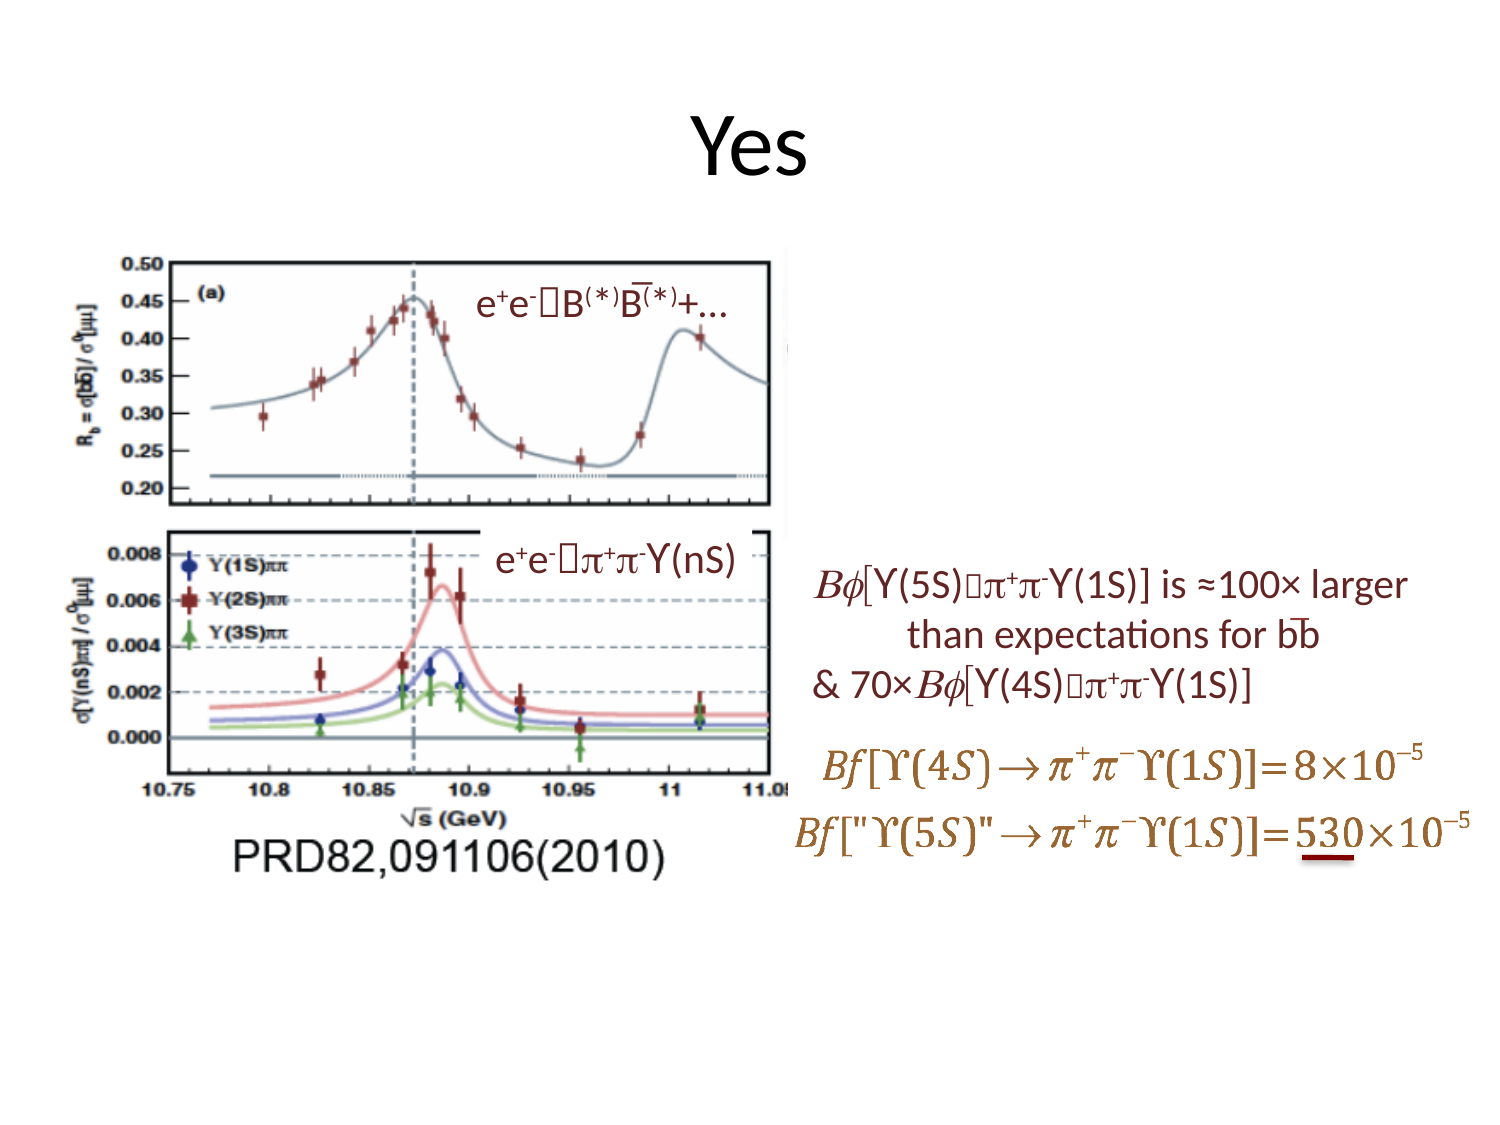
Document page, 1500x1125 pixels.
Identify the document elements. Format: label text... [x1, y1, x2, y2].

title Yes [75, 45, 1425, 233]
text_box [787, 728, 1479, 866]
text_box Bf[ϒ(5S)π+π-ϒ(1S)] is ≈100× larger than expectations for bb & 70×Bf[ϒ(4S)π+π-ϒ(1S)] [797, 549, 1425, 715]
text_box _ [1267, 608, 1324, 668]
picture [45, 232, 789, 903]
